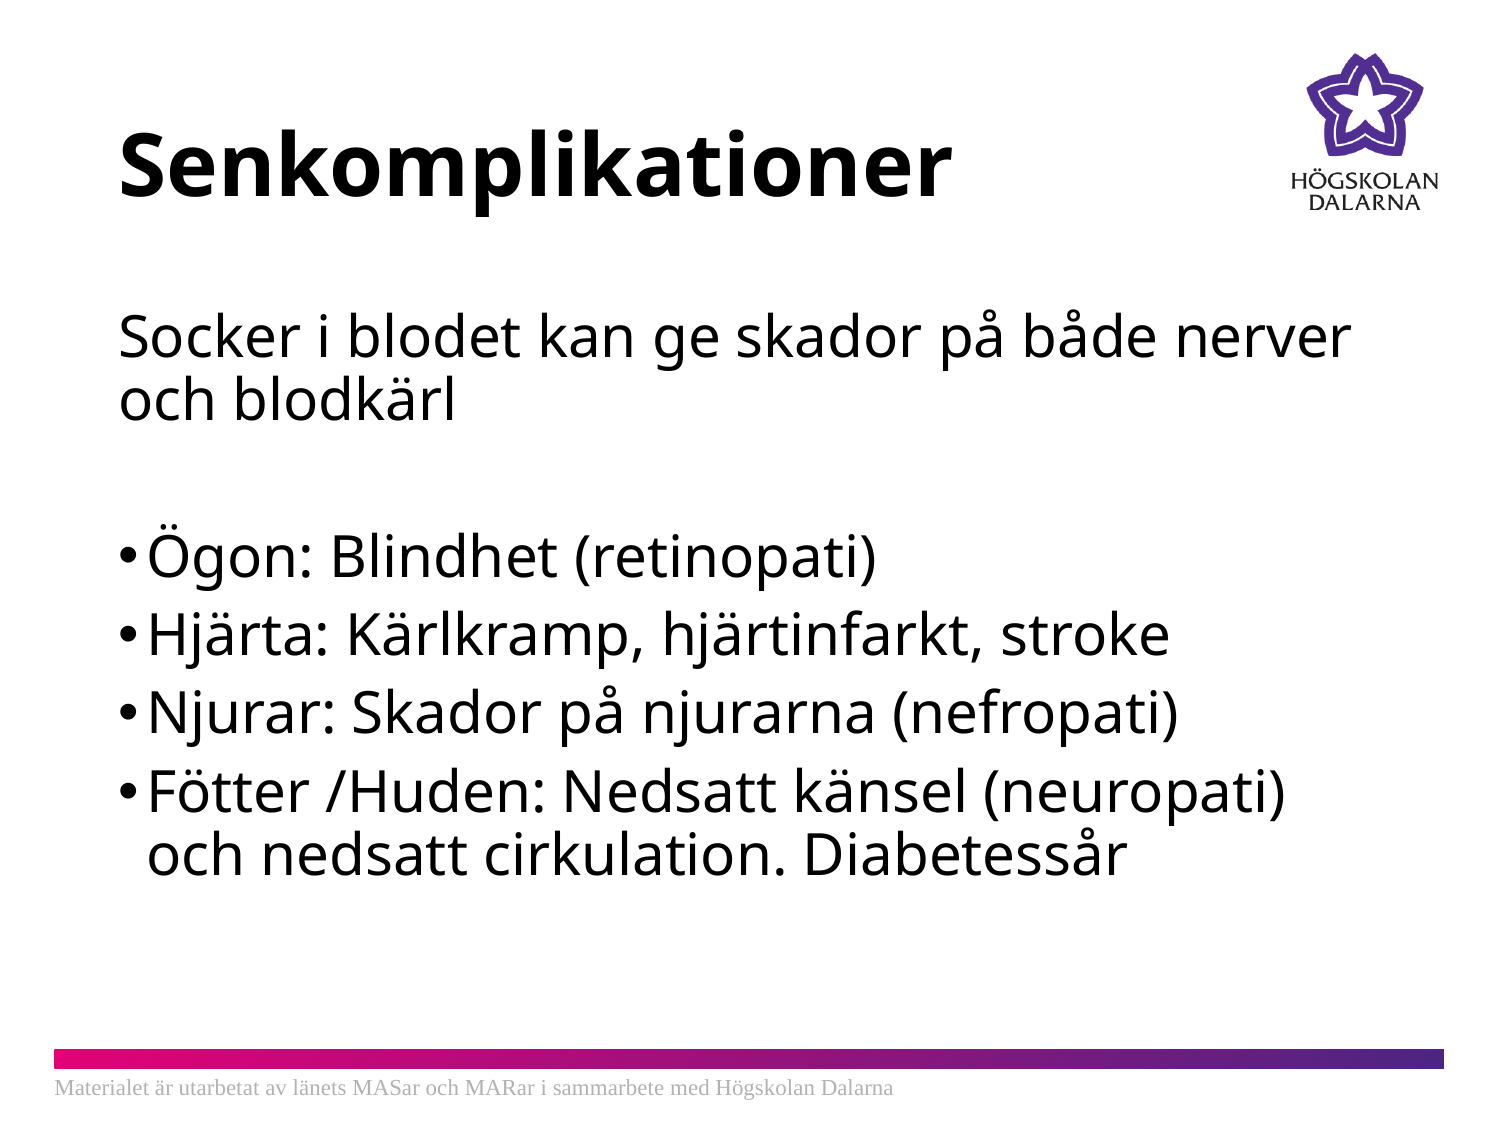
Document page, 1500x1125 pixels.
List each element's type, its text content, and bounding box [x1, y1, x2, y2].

list Socker i blodet kan ge skador på både nerver och blodkärl Ögon: Blindhet (retinopati) Hjärta: Kärlkramp, hjärtinfarkt, stroke Njurar: Skador på njurarna (nefropati) Fötter /Huden: Nedsatt känsel (neuropati) och nedsatt cirkulation. Diabetessår [103, 299, 1397, 1014]
footer Materialet är utarbetat av länets MASar och MARar i sammarbete med Högskolan Dalarna [54, 1068, 1444, 1103]
title Senkomplikationer [103, 59, 1397, 278]
